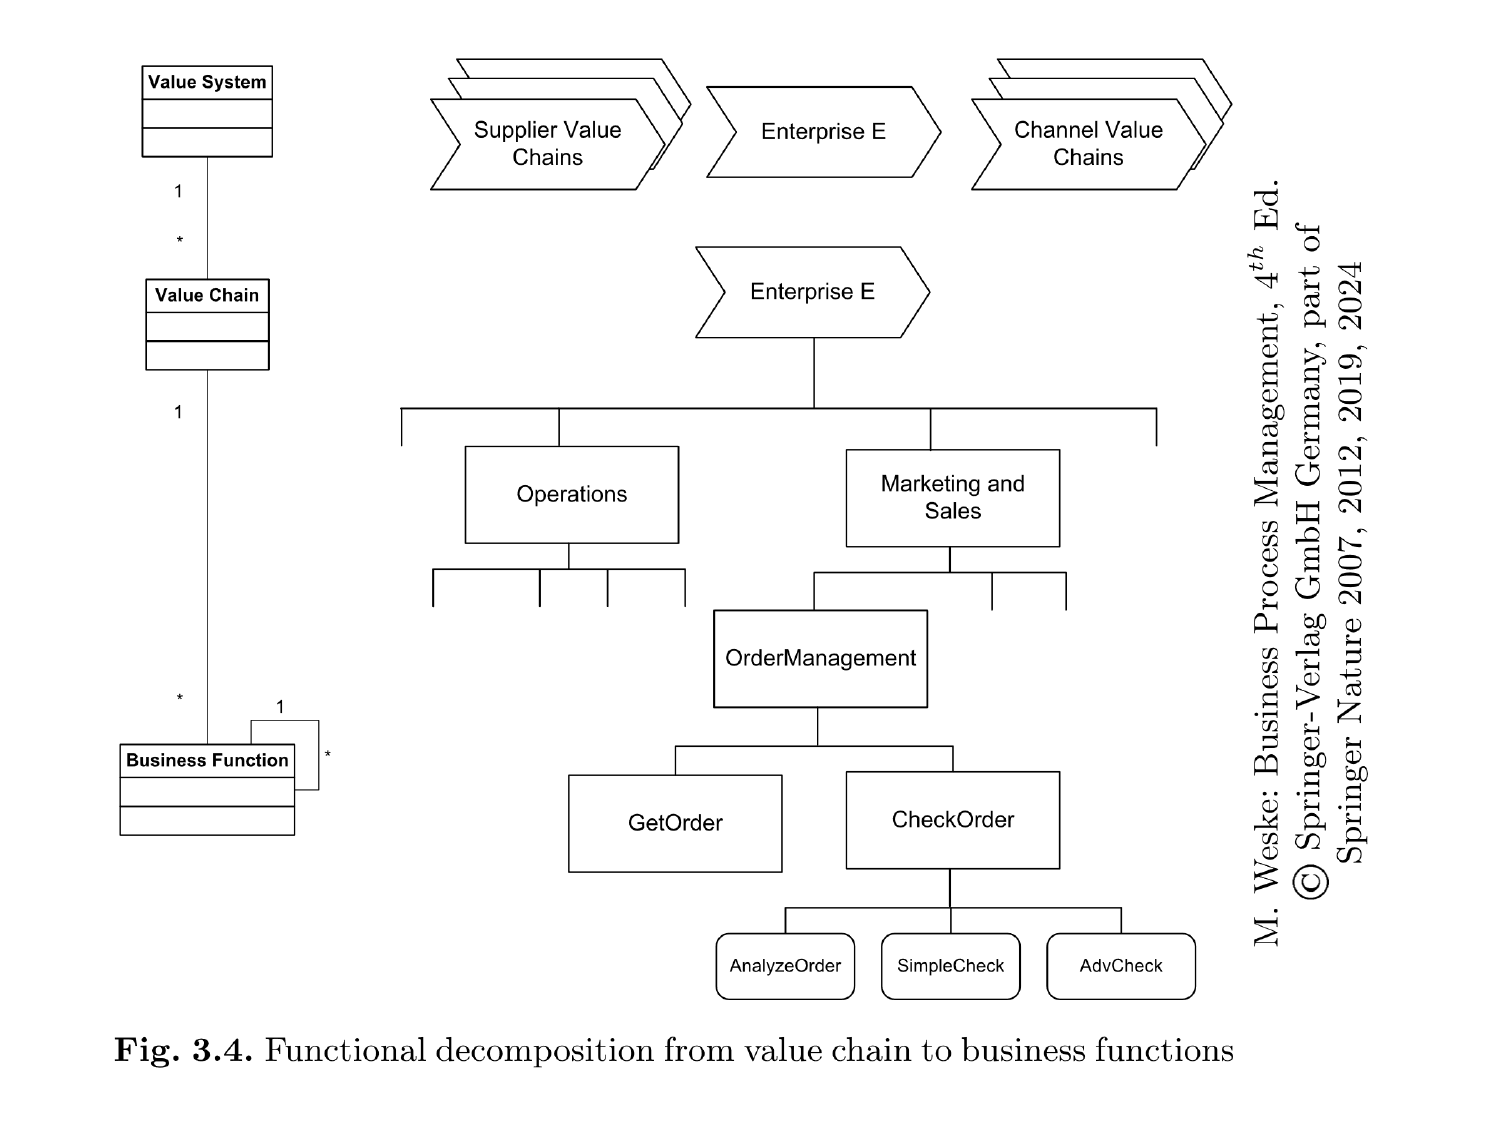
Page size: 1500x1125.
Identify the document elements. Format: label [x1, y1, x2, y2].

picture [111, 56, 1389, 1069]
